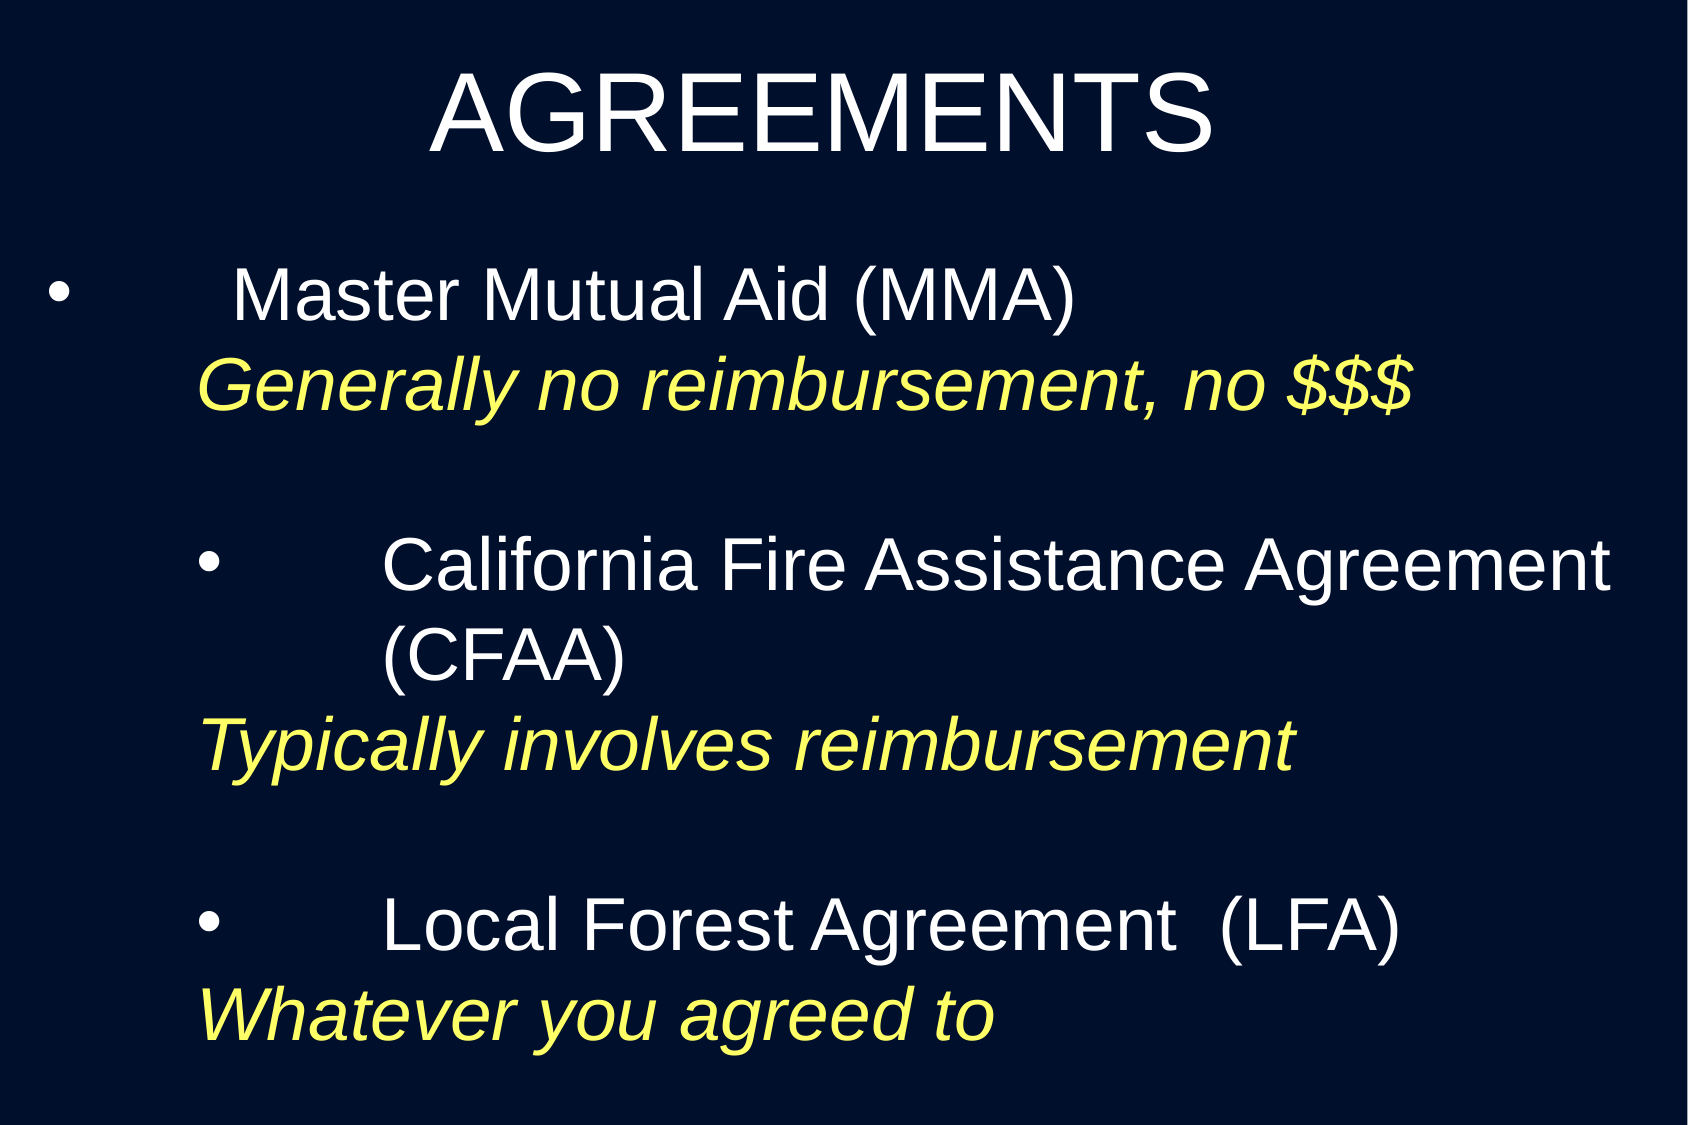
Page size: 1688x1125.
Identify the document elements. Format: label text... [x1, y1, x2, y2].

title AGREEMENTS [105, 12, 1541, 201]
text_box Master Mutual Aid (MMA) Generally no reimbursement, no $$$ California Fire Assistance Agreement (CFAA) Typically involves reimbursement Local Forest Agreement (LFA) Whatever you agreed to [31, 237, 1675, 1125]
